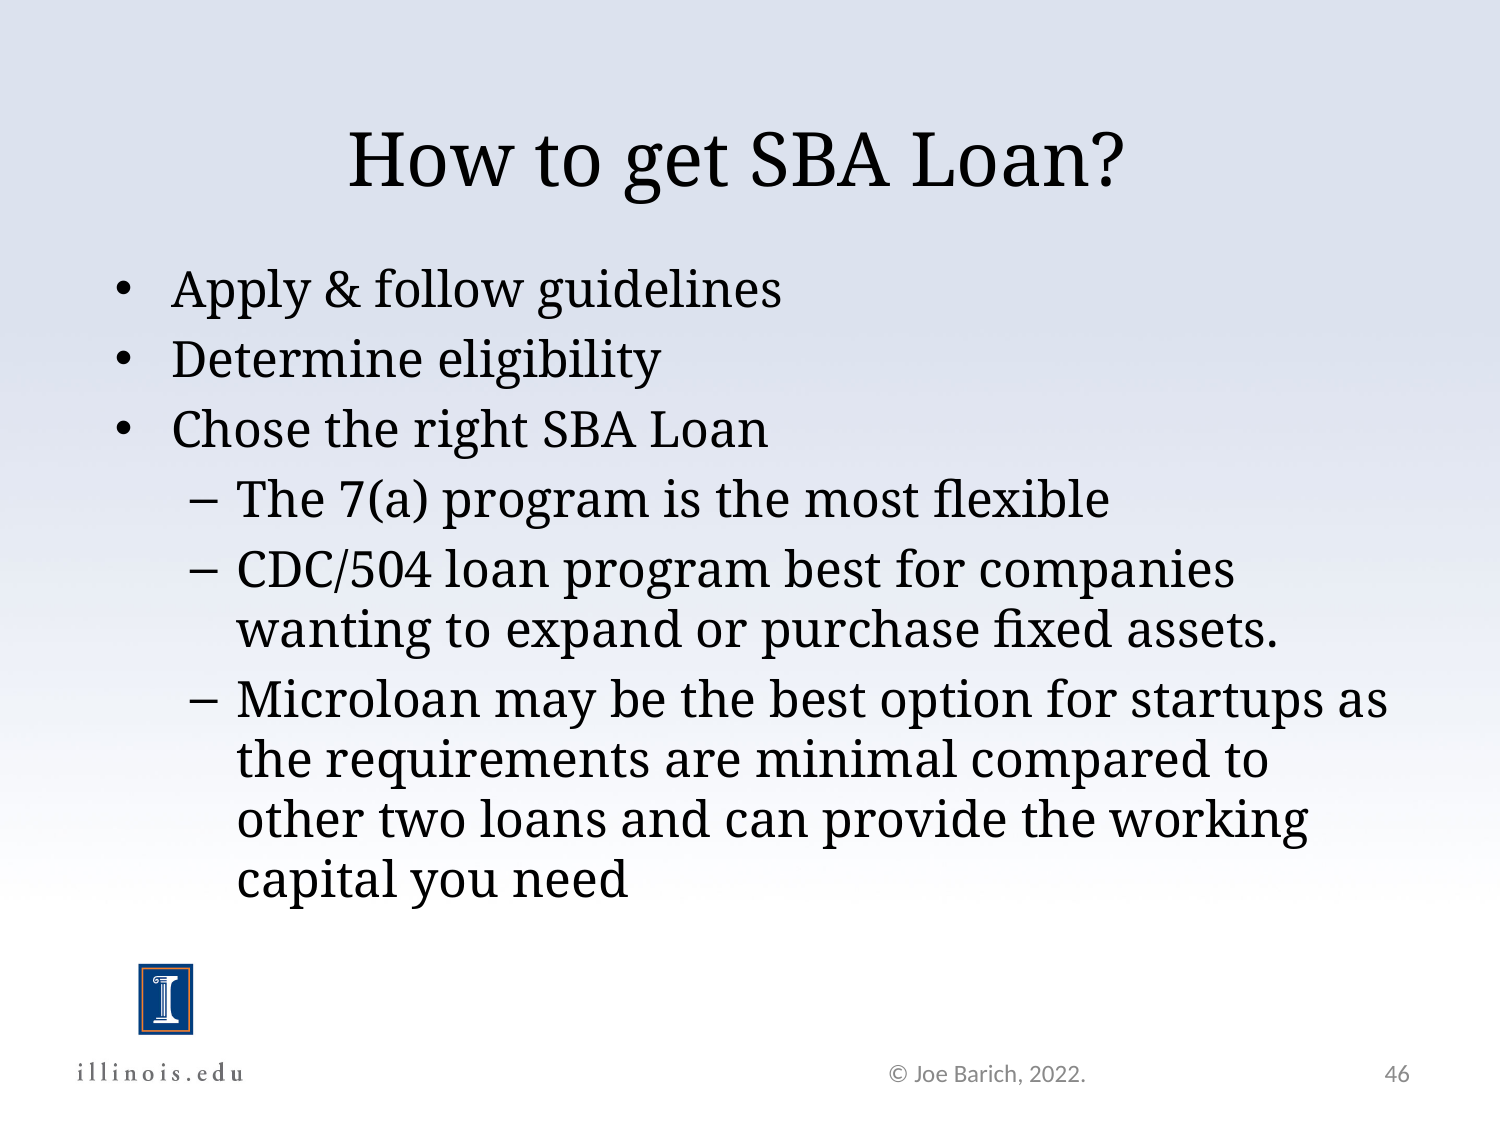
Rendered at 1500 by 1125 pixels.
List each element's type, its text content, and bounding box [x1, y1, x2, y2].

picture [0, 0, 1500, 1125]
slide_number 46 [1250, 1042, 1425, 1103]
list Apply & follow guidelines Determine eligibility Chose the right SBA Loan The 7(a) program is the most flexible CDC/504 loan program best for companies wanting to expand or purchase fixed assets. Microloan may be the best option for startups as the requirements are minimal compared to other two loans and can provide the working capital you need [99, 249, 1425, 1013]
title How to get SBA Loan? [62, 50, 1413, 263]
footer © Joe Barich, 2022. [750, 1042, 1225, 1103]
